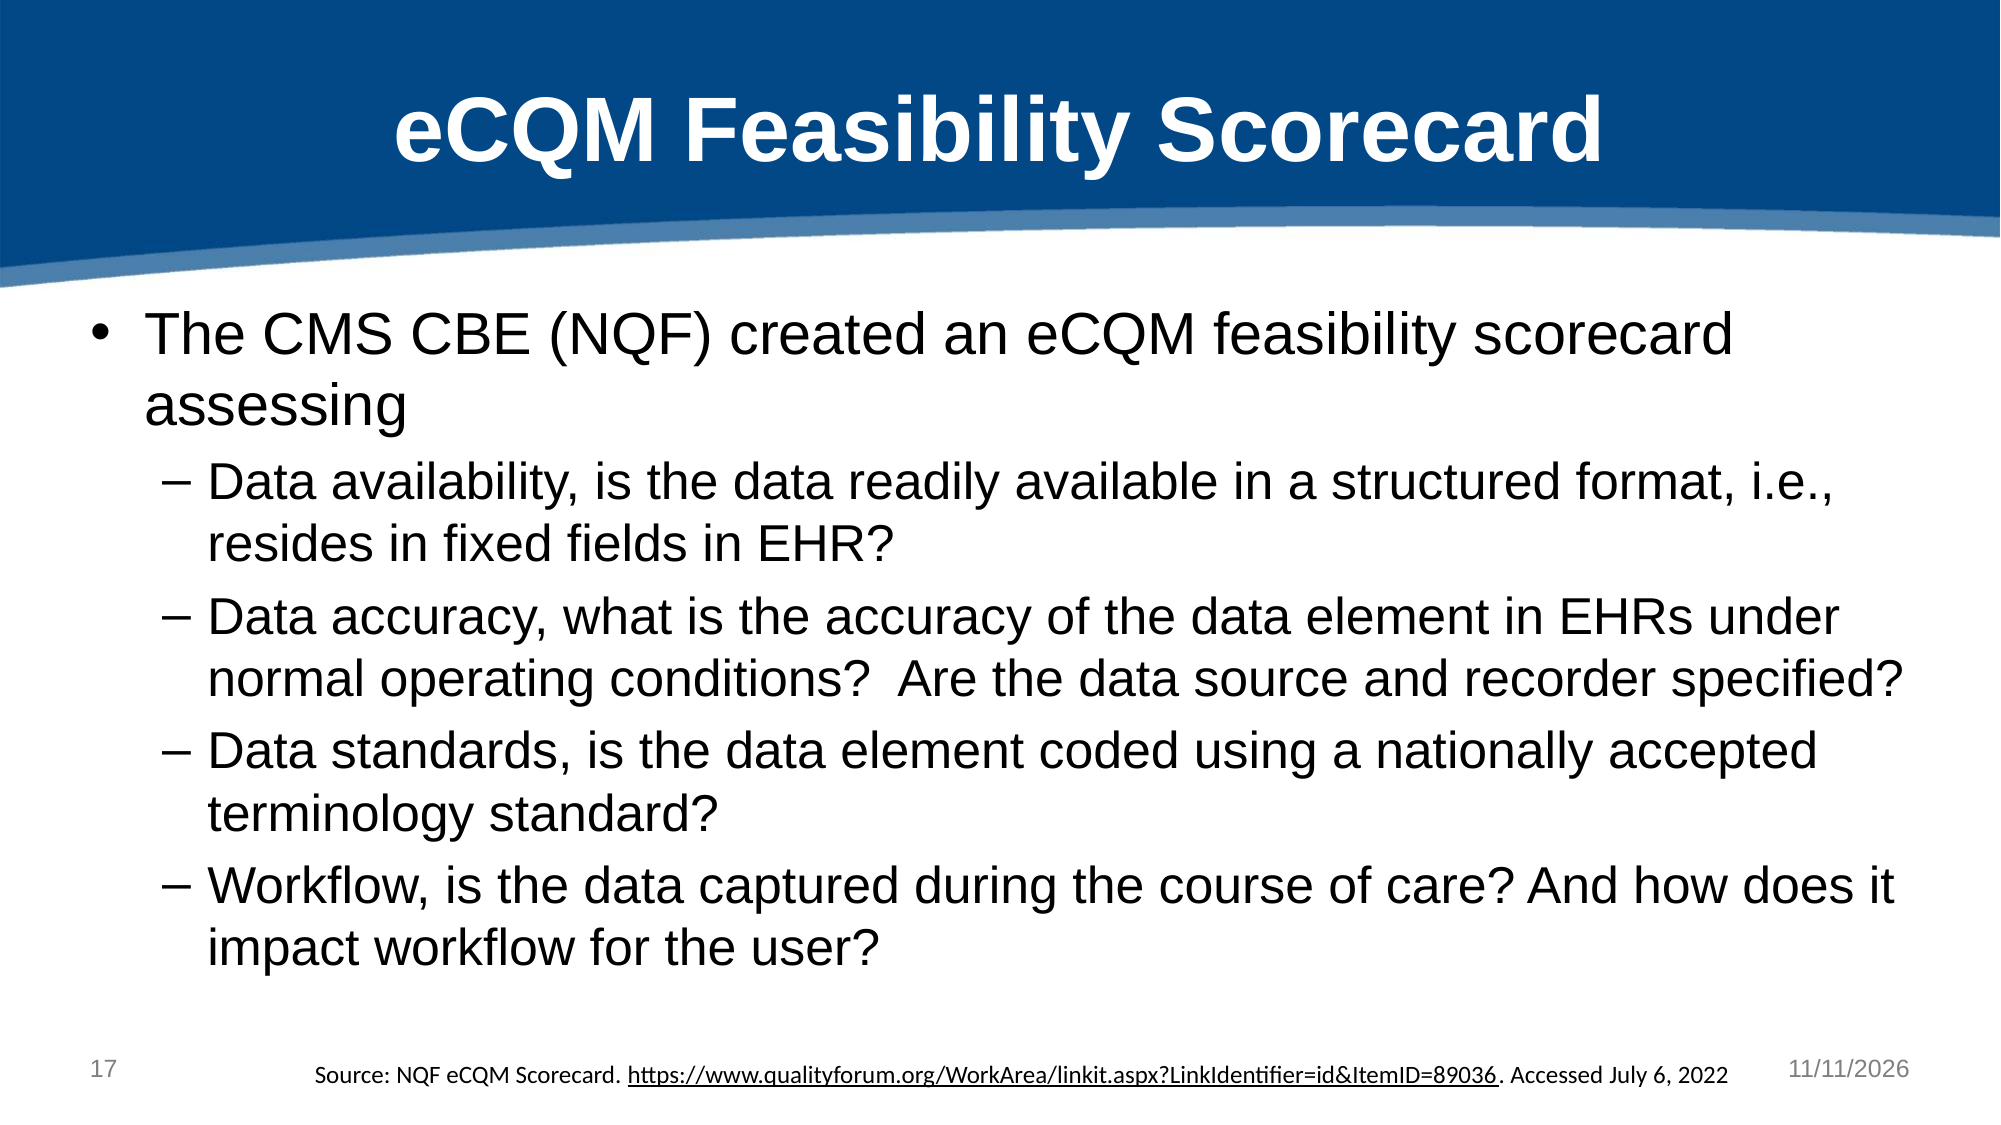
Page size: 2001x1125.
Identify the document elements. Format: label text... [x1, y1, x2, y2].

list The CMS CBE (NQF) created an eCQM feasibility scorecard assessing Data availability, is the data readily available in a structured format, i.e., resides in fixed fields in EHR? Data accuracy, what is the accuracy of the data element in EHRs under normal operating conditions? Are the data source and recorder specified? Data standards, is the data element coded using a nationally accepted terminology standard? Workflow, is the data captured during the course of care? And how does it impact workflow for the user? [75, 287, 1925, 1038]
text_box Source: NQF eCQM Scorecard. https://www.qualityforum.org/WorkArea/linkit.aspx?LinkIdentifier=id&ItemID=89036. Accessed July 6, 2022 [300, 1051, 1674, 1097]
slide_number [1674, 1037, 1925, 1098]
slide_number 16 [75, 1037, 300, 1098]
title eCQM Feasibility Scorecard [75, 12, 1925, 238]
picture [0, 0, 2000, 320]
